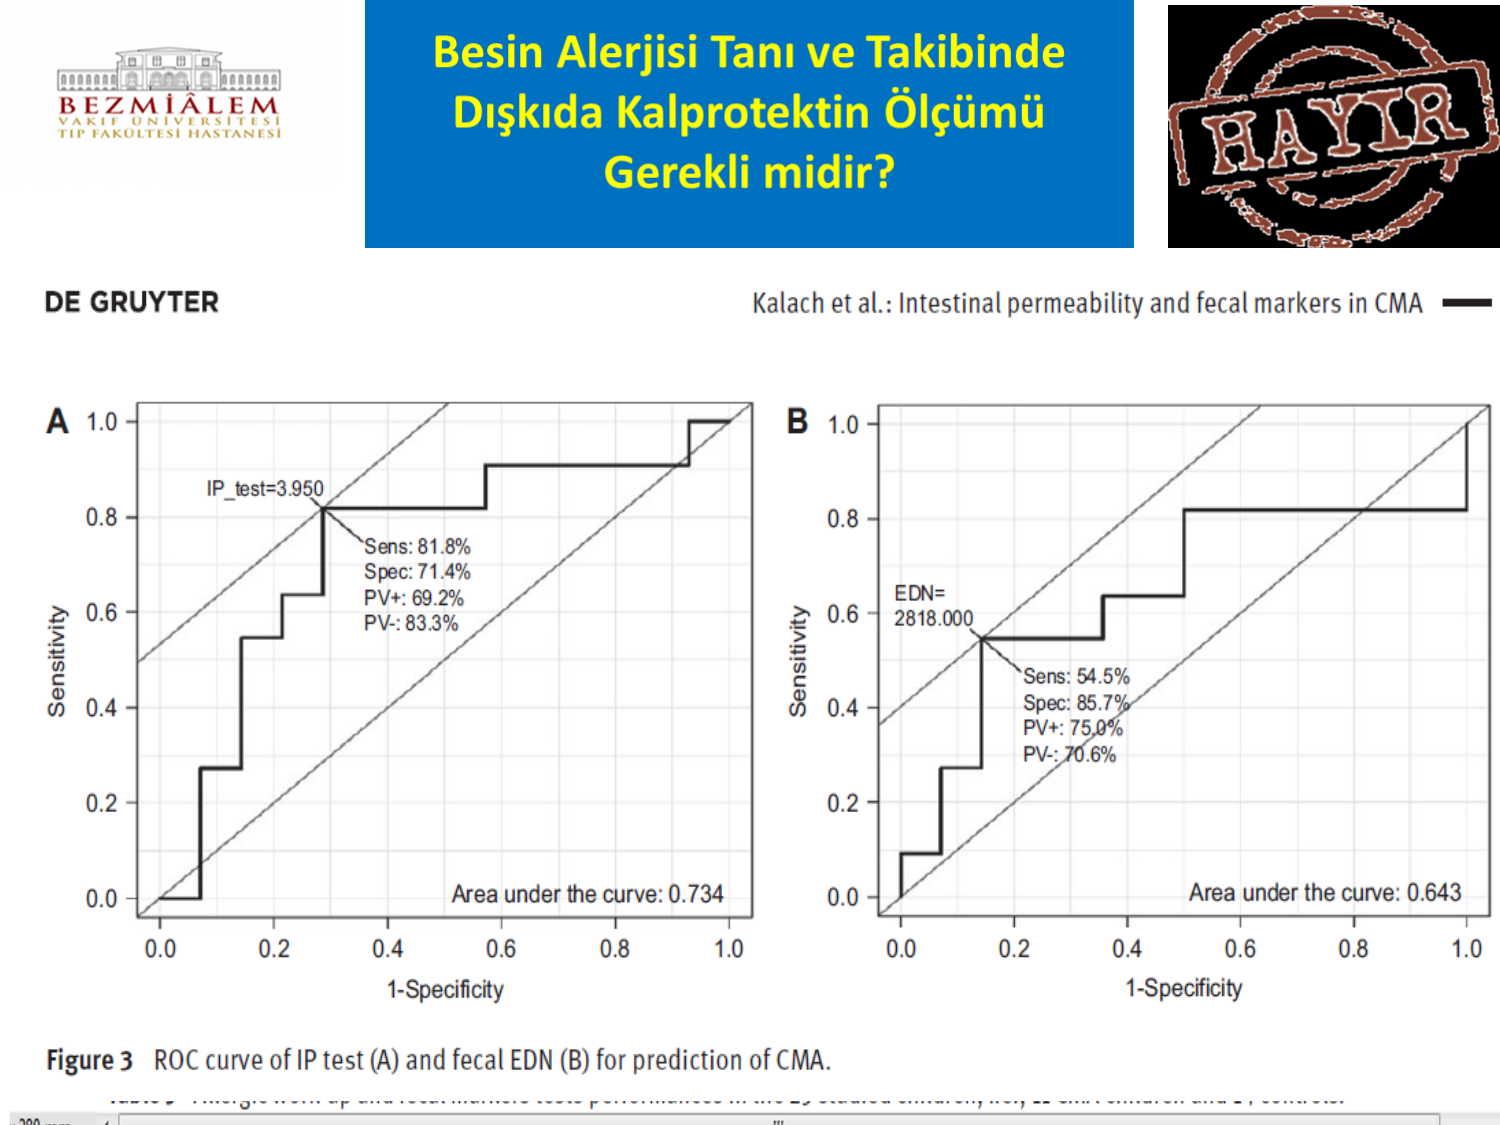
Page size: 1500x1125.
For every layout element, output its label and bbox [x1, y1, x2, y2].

picture [0, 0, 1500, 1125]
list [0, 0, 340, 185]
